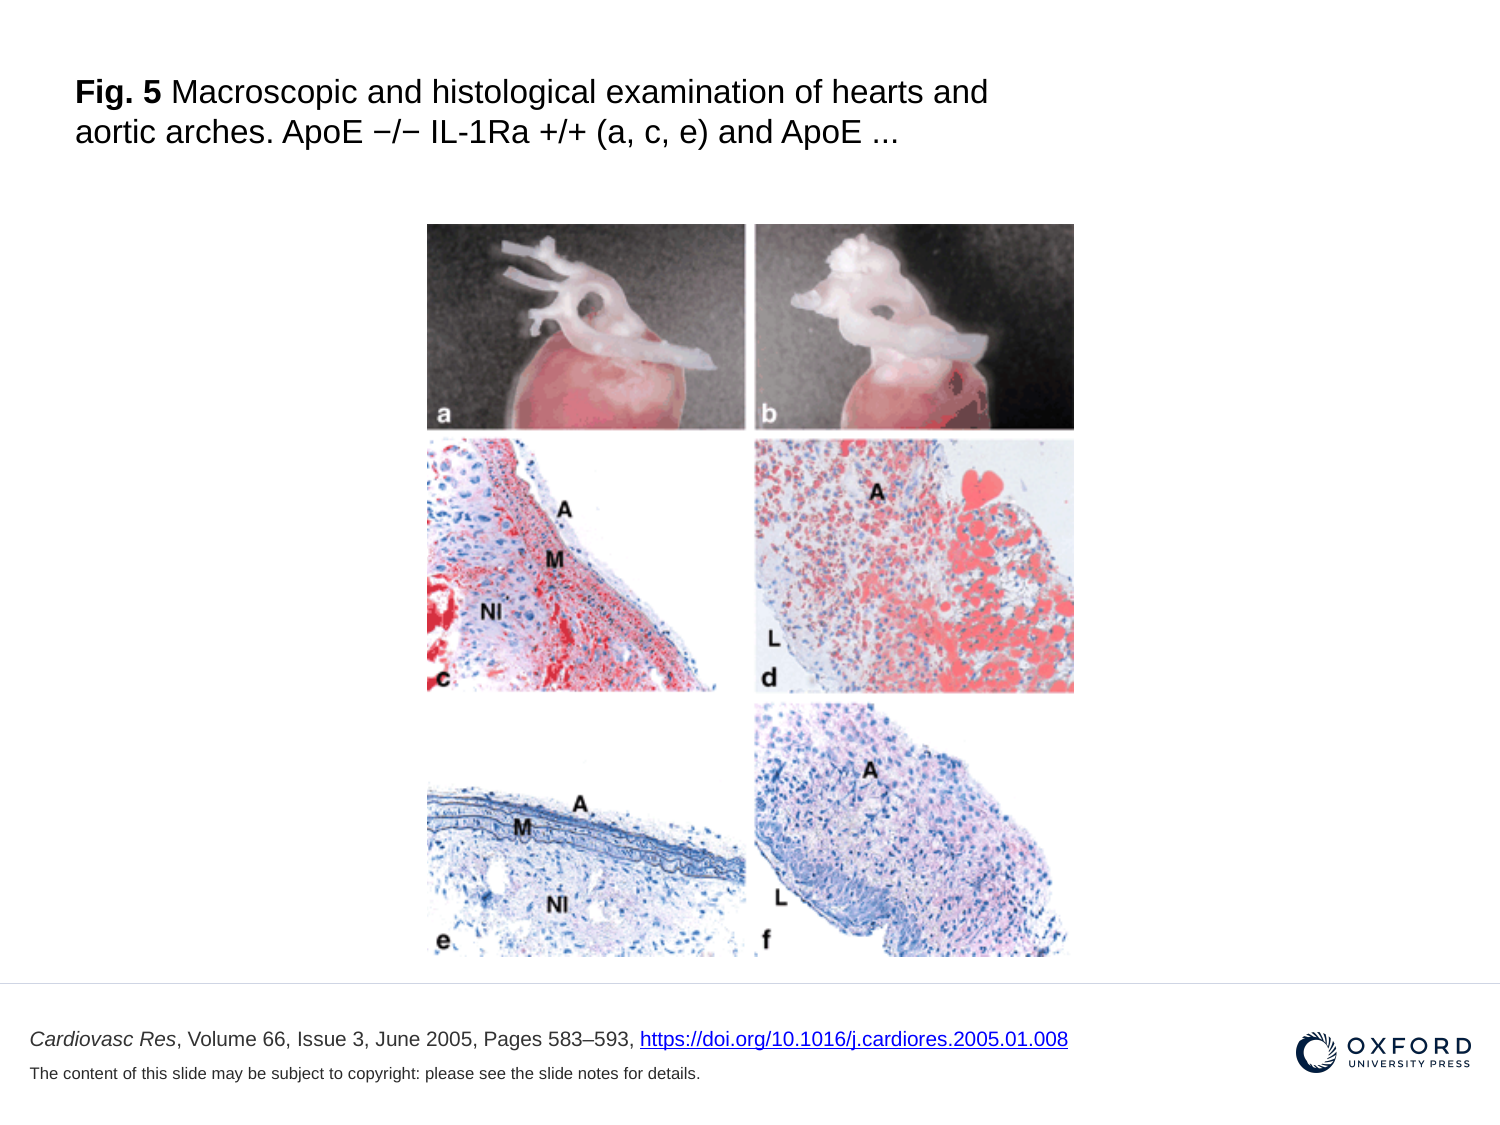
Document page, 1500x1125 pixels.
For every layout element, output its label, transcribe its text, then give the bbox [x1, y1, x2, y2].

footer Cardiovasc Res, Volume 66, Issue 3, June 2005, Pages 583–593, https://doi.org/10.1016/j.cardiores.2005.01.008 The content of this slide may be subject to copyright: please see the slide notes for details. [0, 983, 1260, 1125]
title Fig. 5 Macroscopic and histological examination of hearts and aortic arches. ApoE −/− IL-1Ra +/+ (a, c, e) and ApoE ... [75, 69, 1078, 171]
picture [1296, 1032, 1471, 1073]
picture [427, 224, 1074, 957]
